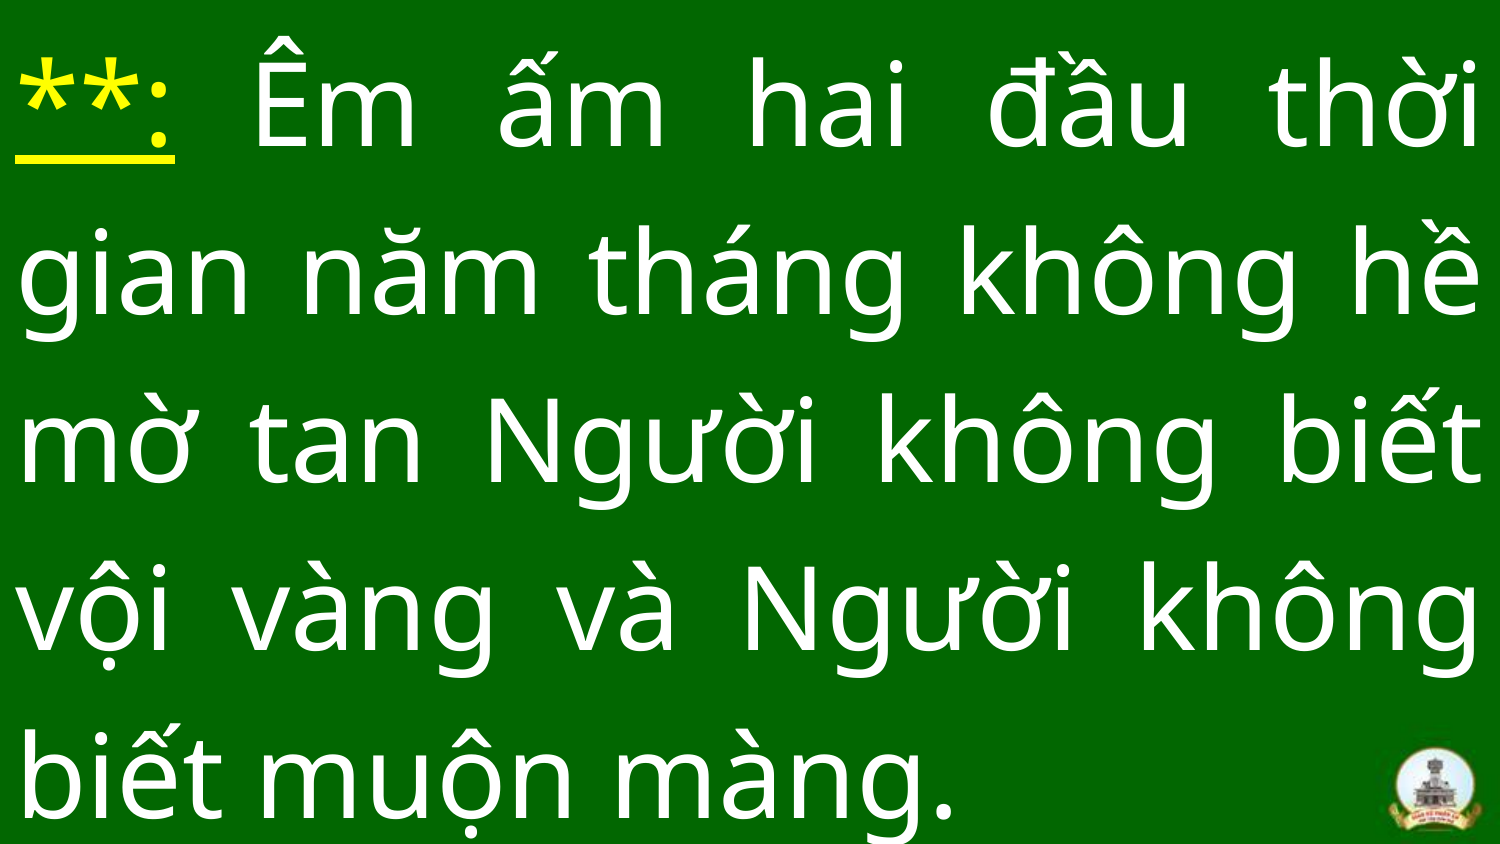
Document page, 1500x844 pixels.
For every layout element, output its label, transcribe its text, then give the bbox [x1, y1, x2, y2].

title **: Êm ấm hai đầu thời gian năm tháng không hề mờ tan Người không biết vội vàng và Người không biết muộn màng. [0, 0, 1500, 844]
